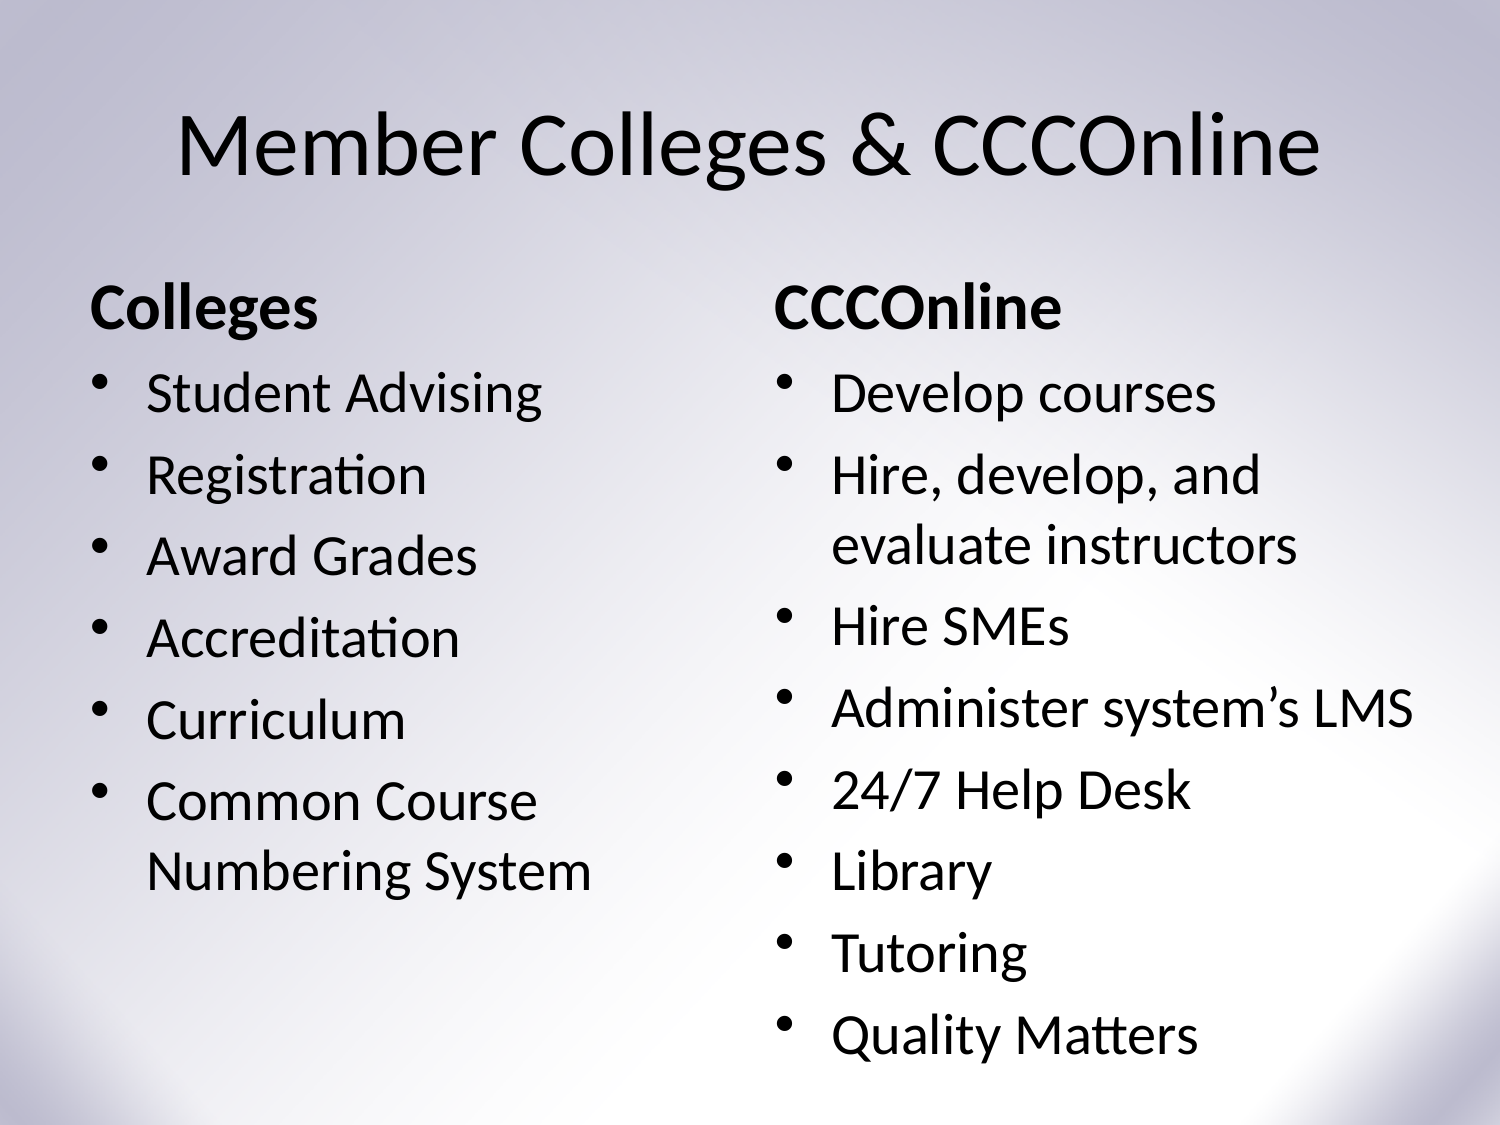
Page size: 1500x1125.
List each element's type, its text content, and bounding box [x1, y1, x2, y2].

list Colleges Student Advising Registration Award Grades Accreditation Curriculum Common Course Numbering System CCCOnline Develop courses Hire, develop, and evaluate instructors Hire SMEs Administer system’s LMS 24/7 Help Desk Library Tutoring Quality Matters [75, 254, 1475, 1100]
picture [0, 0, 1500, 1125]
title Member Colleges & CCCOnline [75, 45, 1425, 233]
